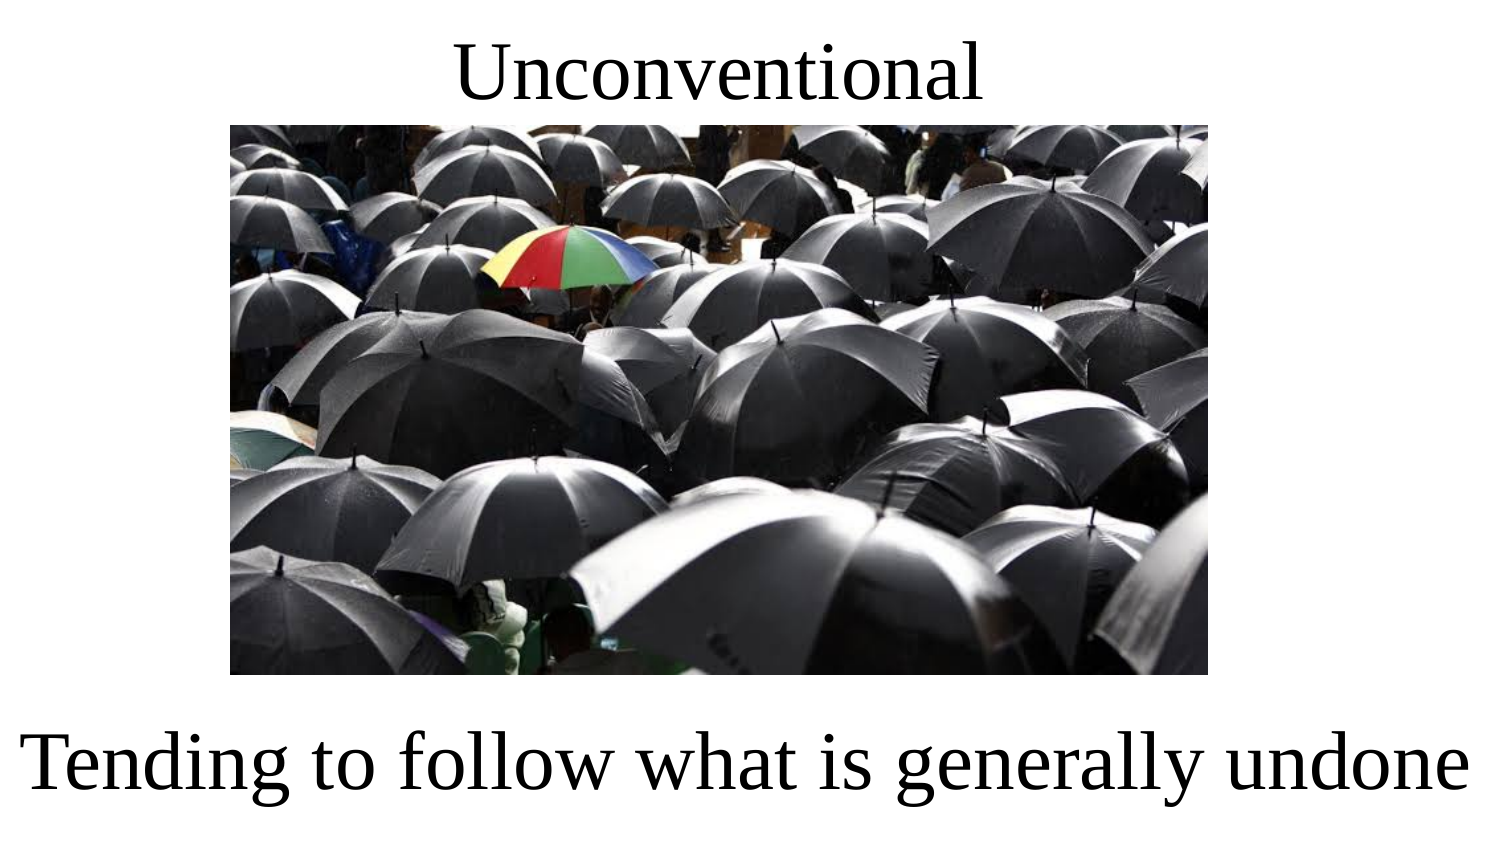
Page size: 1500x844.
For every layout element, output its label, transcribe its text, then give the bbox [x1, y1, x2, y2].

text_box Unconventional [437, 9, 1000, 123]
picture [229, 125, 1208, 675]
text_box Tending to follow what is generally undone [4, 699, 1500, 815]
